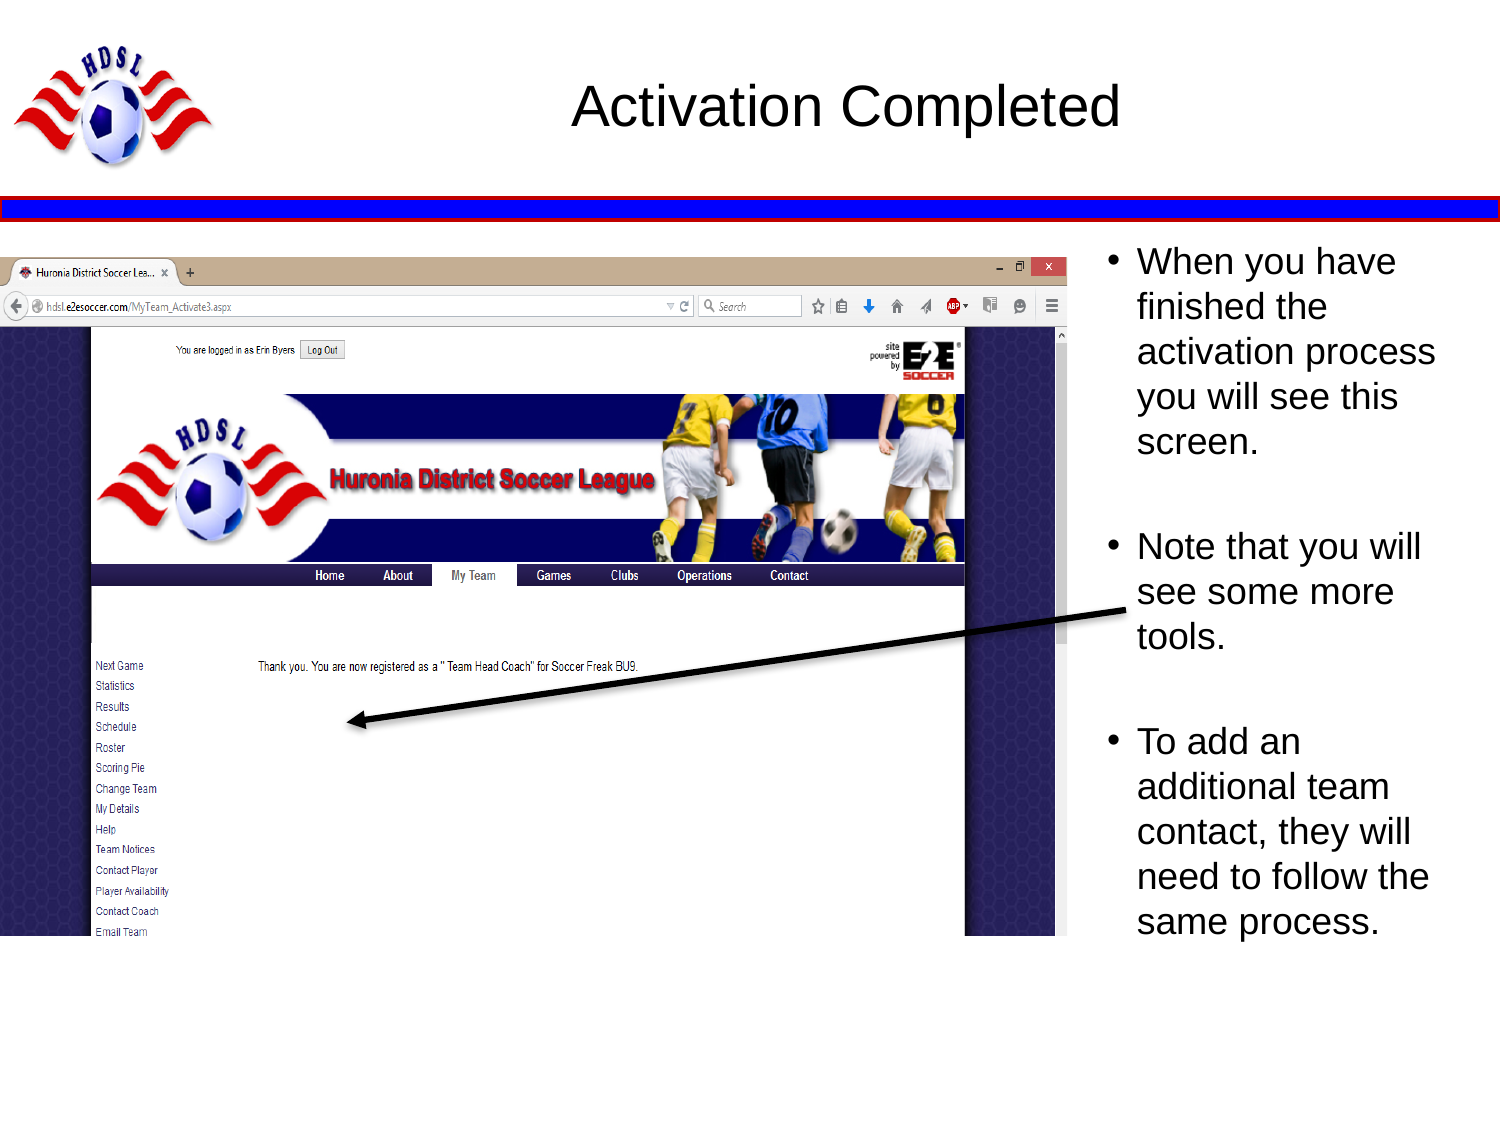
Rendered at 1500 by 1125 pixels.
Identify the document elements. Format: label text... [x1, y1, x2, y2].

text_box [346, 609, 1127, 723]
picture [0, 256, 1068, 937]
subtitle When you have finished the activation process you will see this screen. Note that you will see some more tools. To add an additional team contact, they will need to follow the same process. [1092, 229, 1479, 1100]
title Activation Completed [218, 23, 1475, 183]
picture [11, 23, 218, 183]
